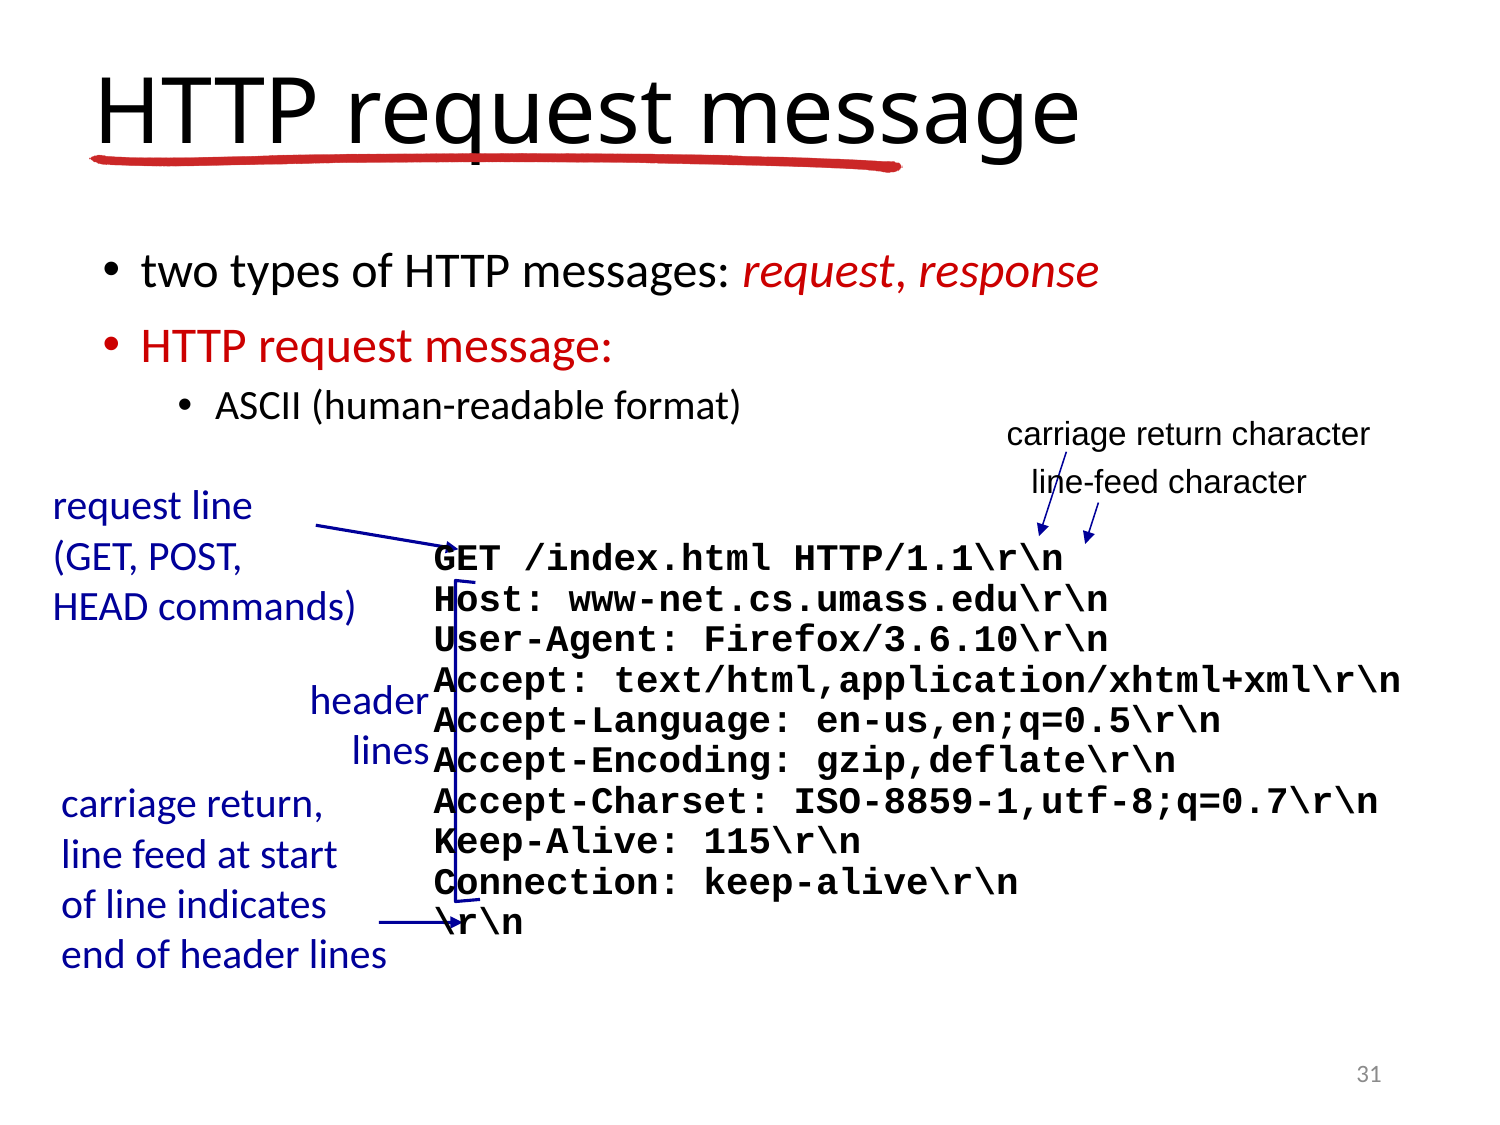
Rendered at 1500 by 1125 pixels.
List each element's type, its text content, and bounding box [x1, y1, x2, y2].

picture [86, 148, 912, 178]
text_box request line (GET, POST, HEAD commands) [37, 470, 372, 636]
text_box [1036, 508, 1049, 537]
slide_number 31 [1059, 1042, 1397, 1103]
text_box [1083, 502, 1099, 544]
text_box carriage return character [991, 404, 1499, 460]
text_box GET /index.html HTTP/1.1\r\n Host: www-net.cs.umass.edu\r\n User-Agent: Firefox/3.6.10\r\n Accept: text/html,application/xhtml+xml\r\n Accept-Language: en-us,en;q=0.5\r\n Accept-Encoding: gzip,deflate\r\n Accept-Charset: ISO-8859-1,utf-8;q=0.7\r\n Keep-Alive: 115\r\n Connection: keep-alive\r\n \r\n [418, 530, 1500, 951]
text_box header lines [294, 665, 418, 781]
text_box carriage return, line feed at start of line indicates end of header lines [46, 774, 403, 984]
text_box line-feed character [1016, 453, 1435, 508]
list two types of HTTP messages: request, response HTTP request message: ASCII (human-readable format) [87, 236, 1363, 481]
title HTTP request message [78, 38, 1354, 189]
